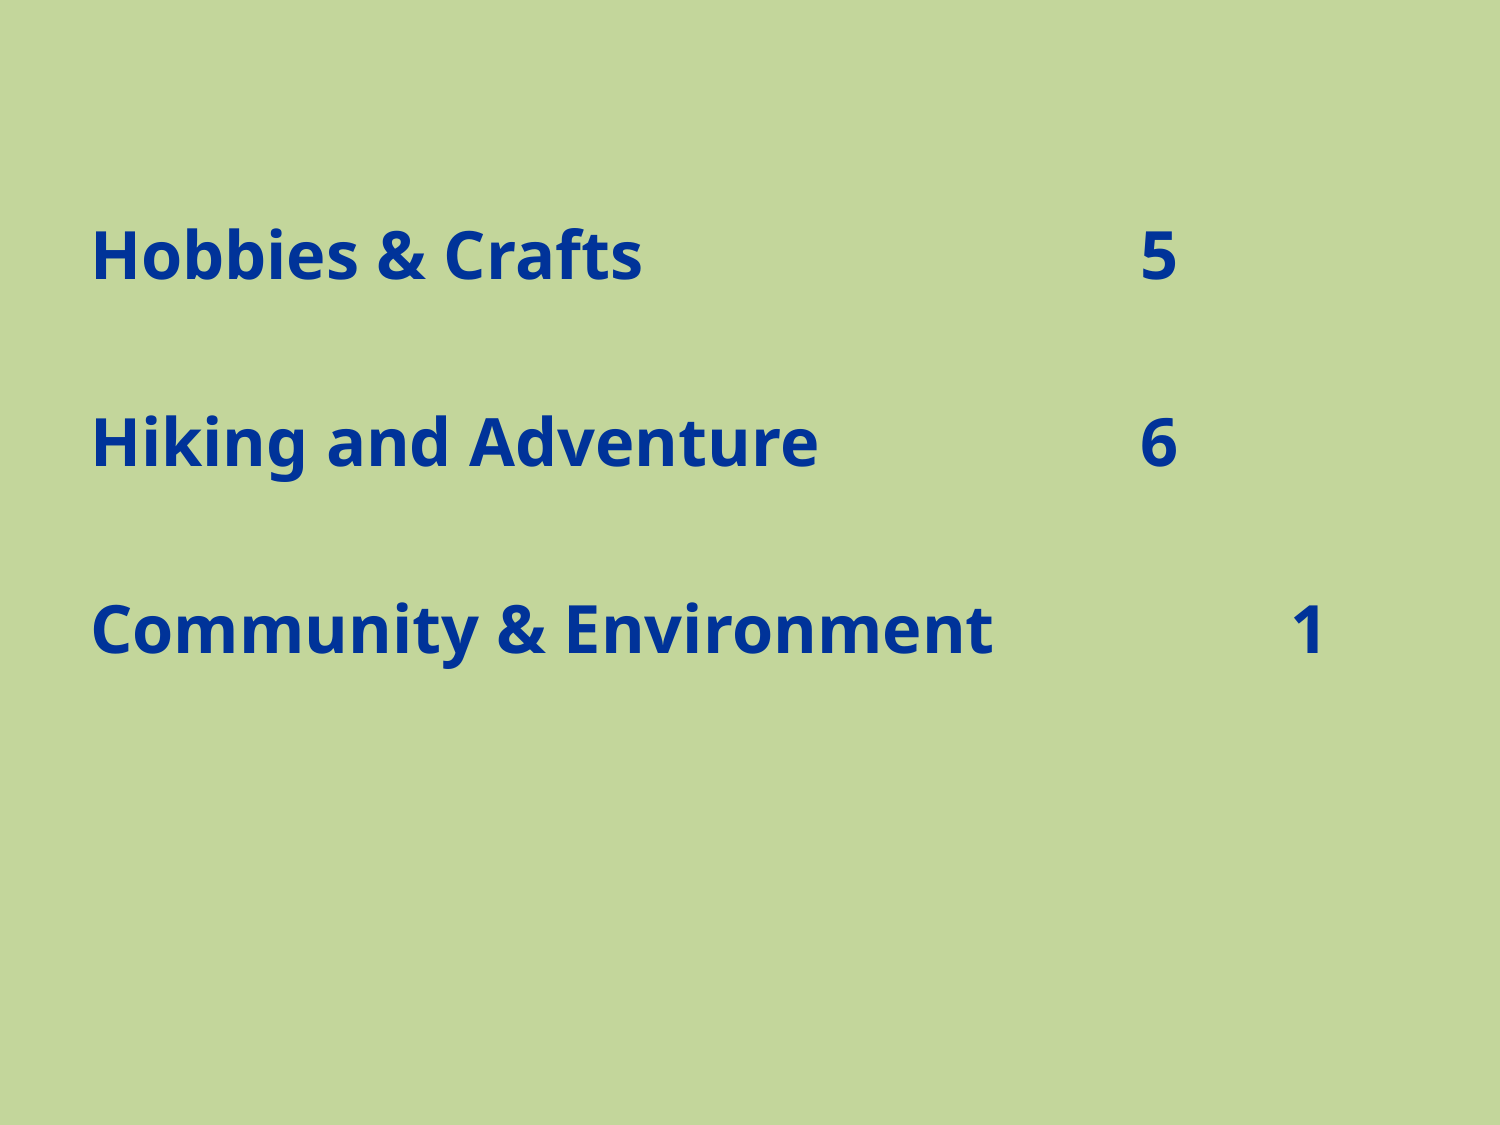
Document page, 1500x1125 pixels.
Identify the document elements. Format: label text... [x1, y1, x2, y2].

list Hobbies & Crafts 5 Hiking and Adventure 6 Community & Environment 1 [75, 112, 1425, 1005]
